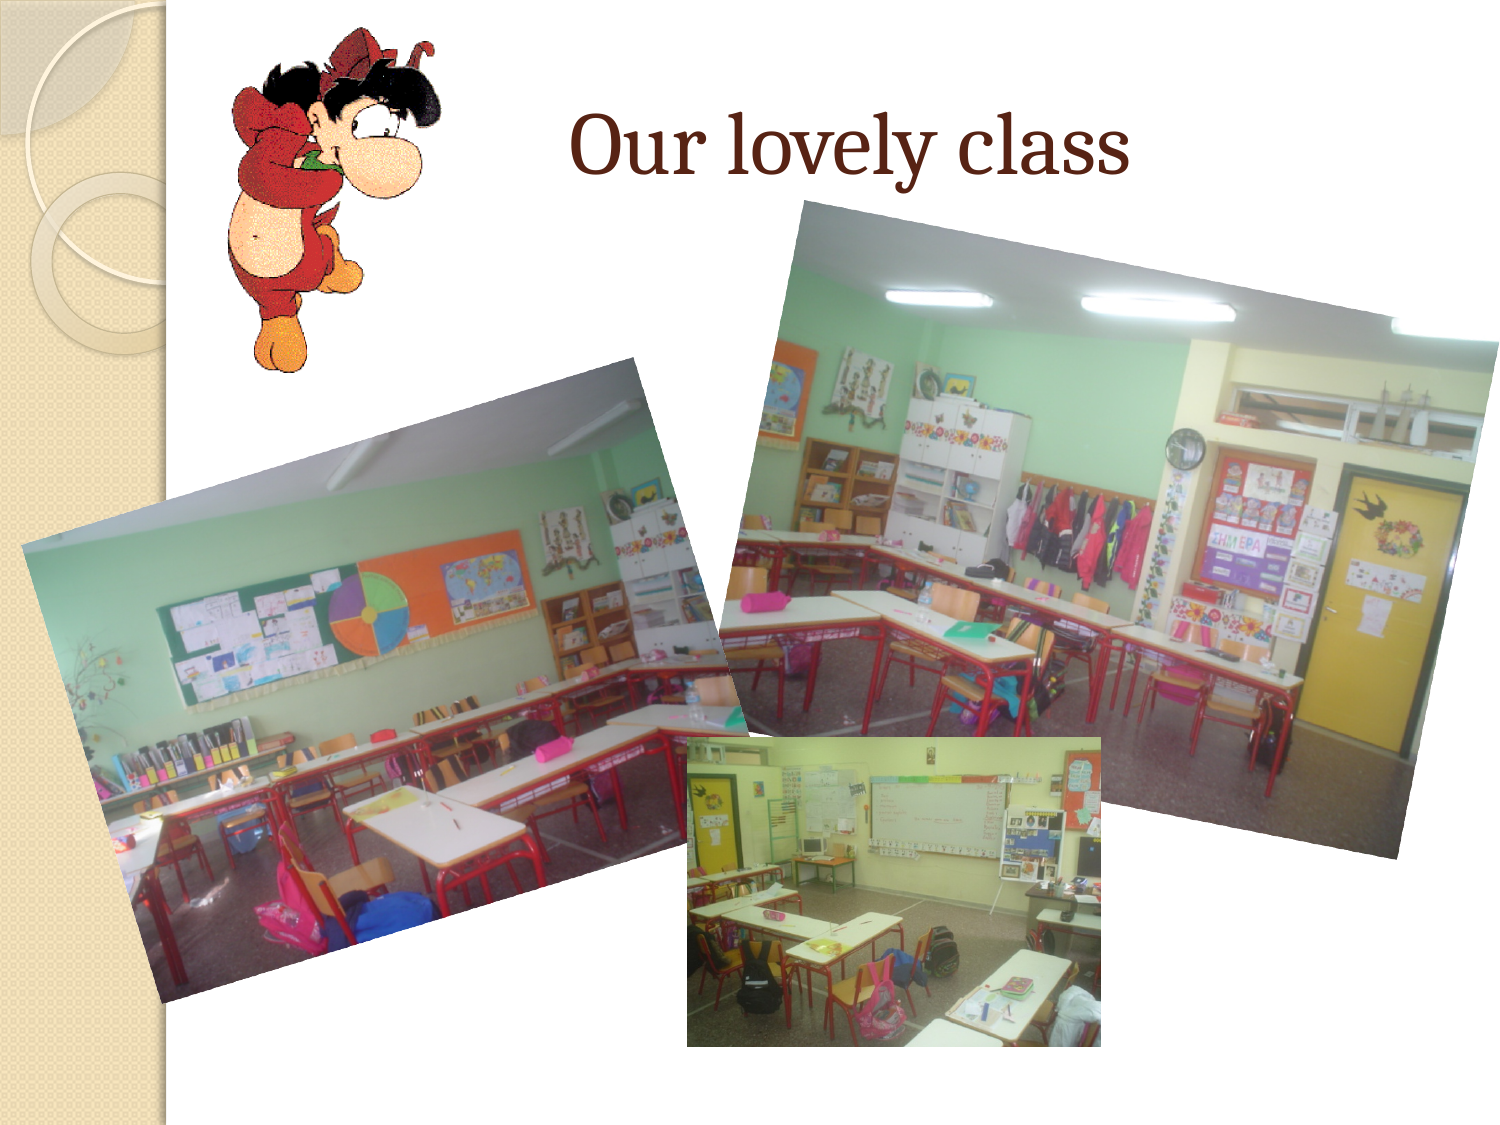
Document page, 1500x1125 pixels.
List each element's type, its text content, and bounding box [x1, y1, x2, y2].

picture [22, 200, 1499, 1048]
title Our lovely class [458, 45, 1466, 233]
picture [224, 23, 451, 377]
